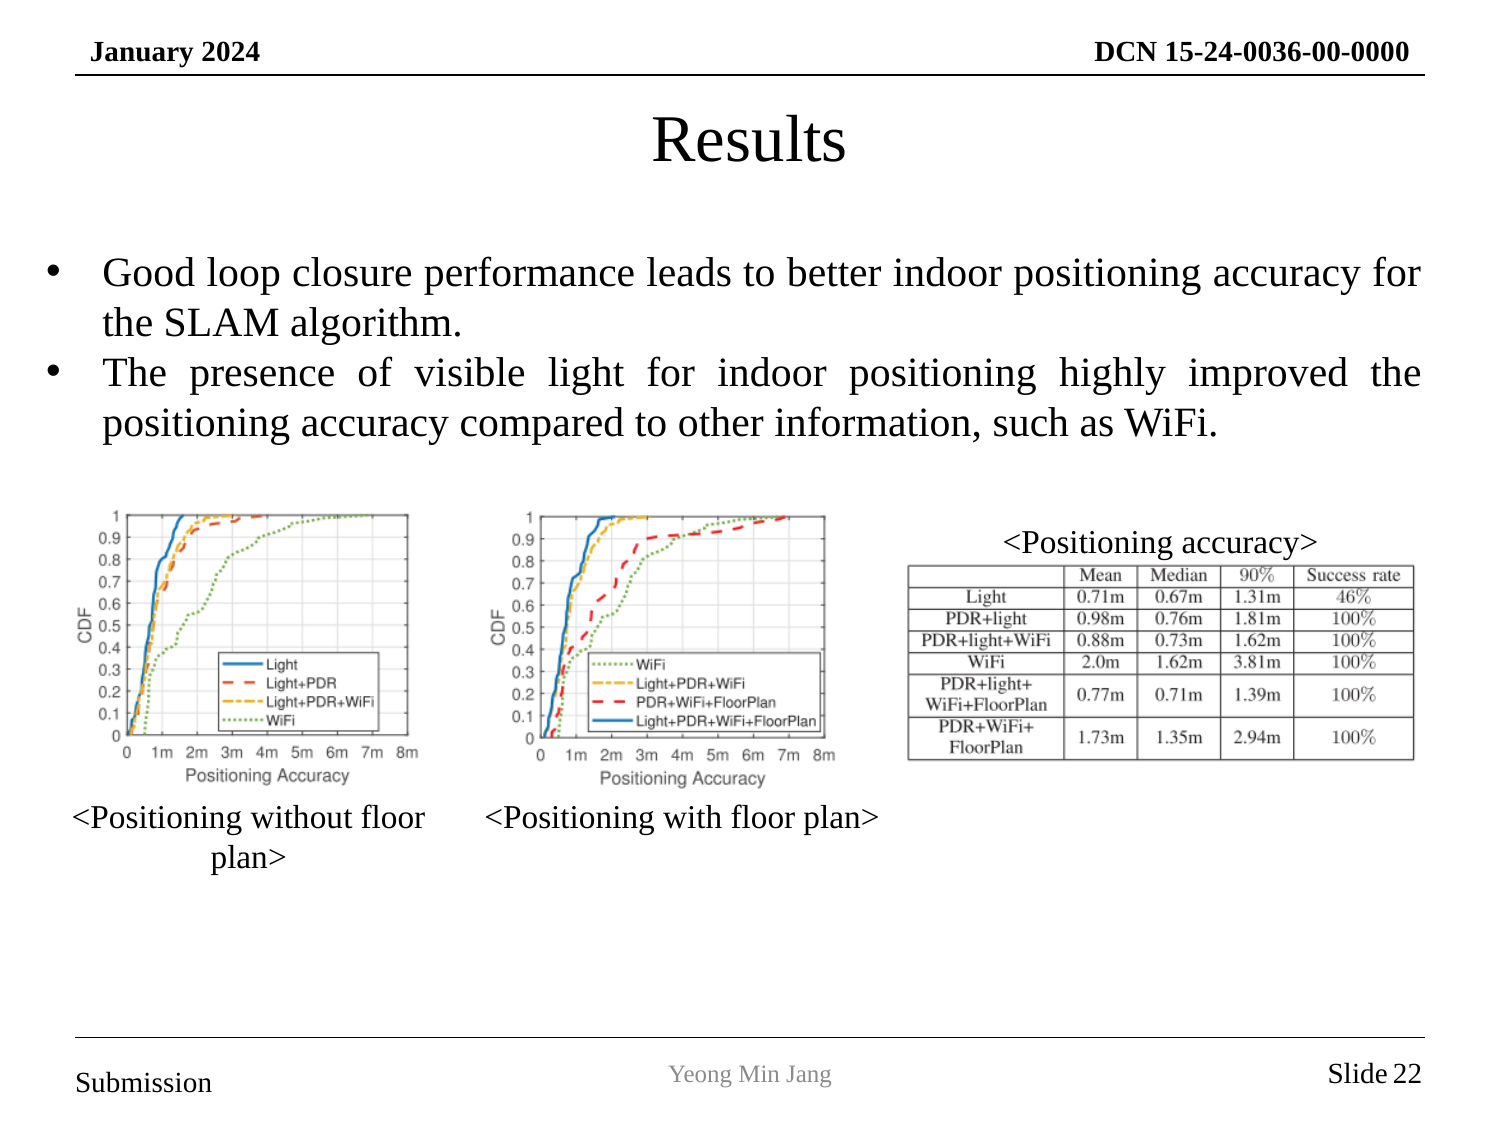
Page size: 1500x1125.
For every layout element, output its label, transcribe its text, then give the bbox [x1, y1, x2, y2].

picture [903, 562, 1420, 766]
text_box <Positioning with floor plan> [463, 787, 902, 843]
text_box Results [636, 87, 864, 183]
text_box <Positioning accuracy> [942, 512, 1380, 560]
text_box <Positioning without floor plan> [30, 787, 468, 882]
picture [70, 494, 428, 795]
text_box Good loop closure performance leads to better indoor positioning accuracy for the SLAM algorithm. The presence of visible light for indoor positioning highly improved the positioning accuracy compared to other information, such as WiFi. [31, 237, 1438, 453]
picture [487, 504, 844, 795]
